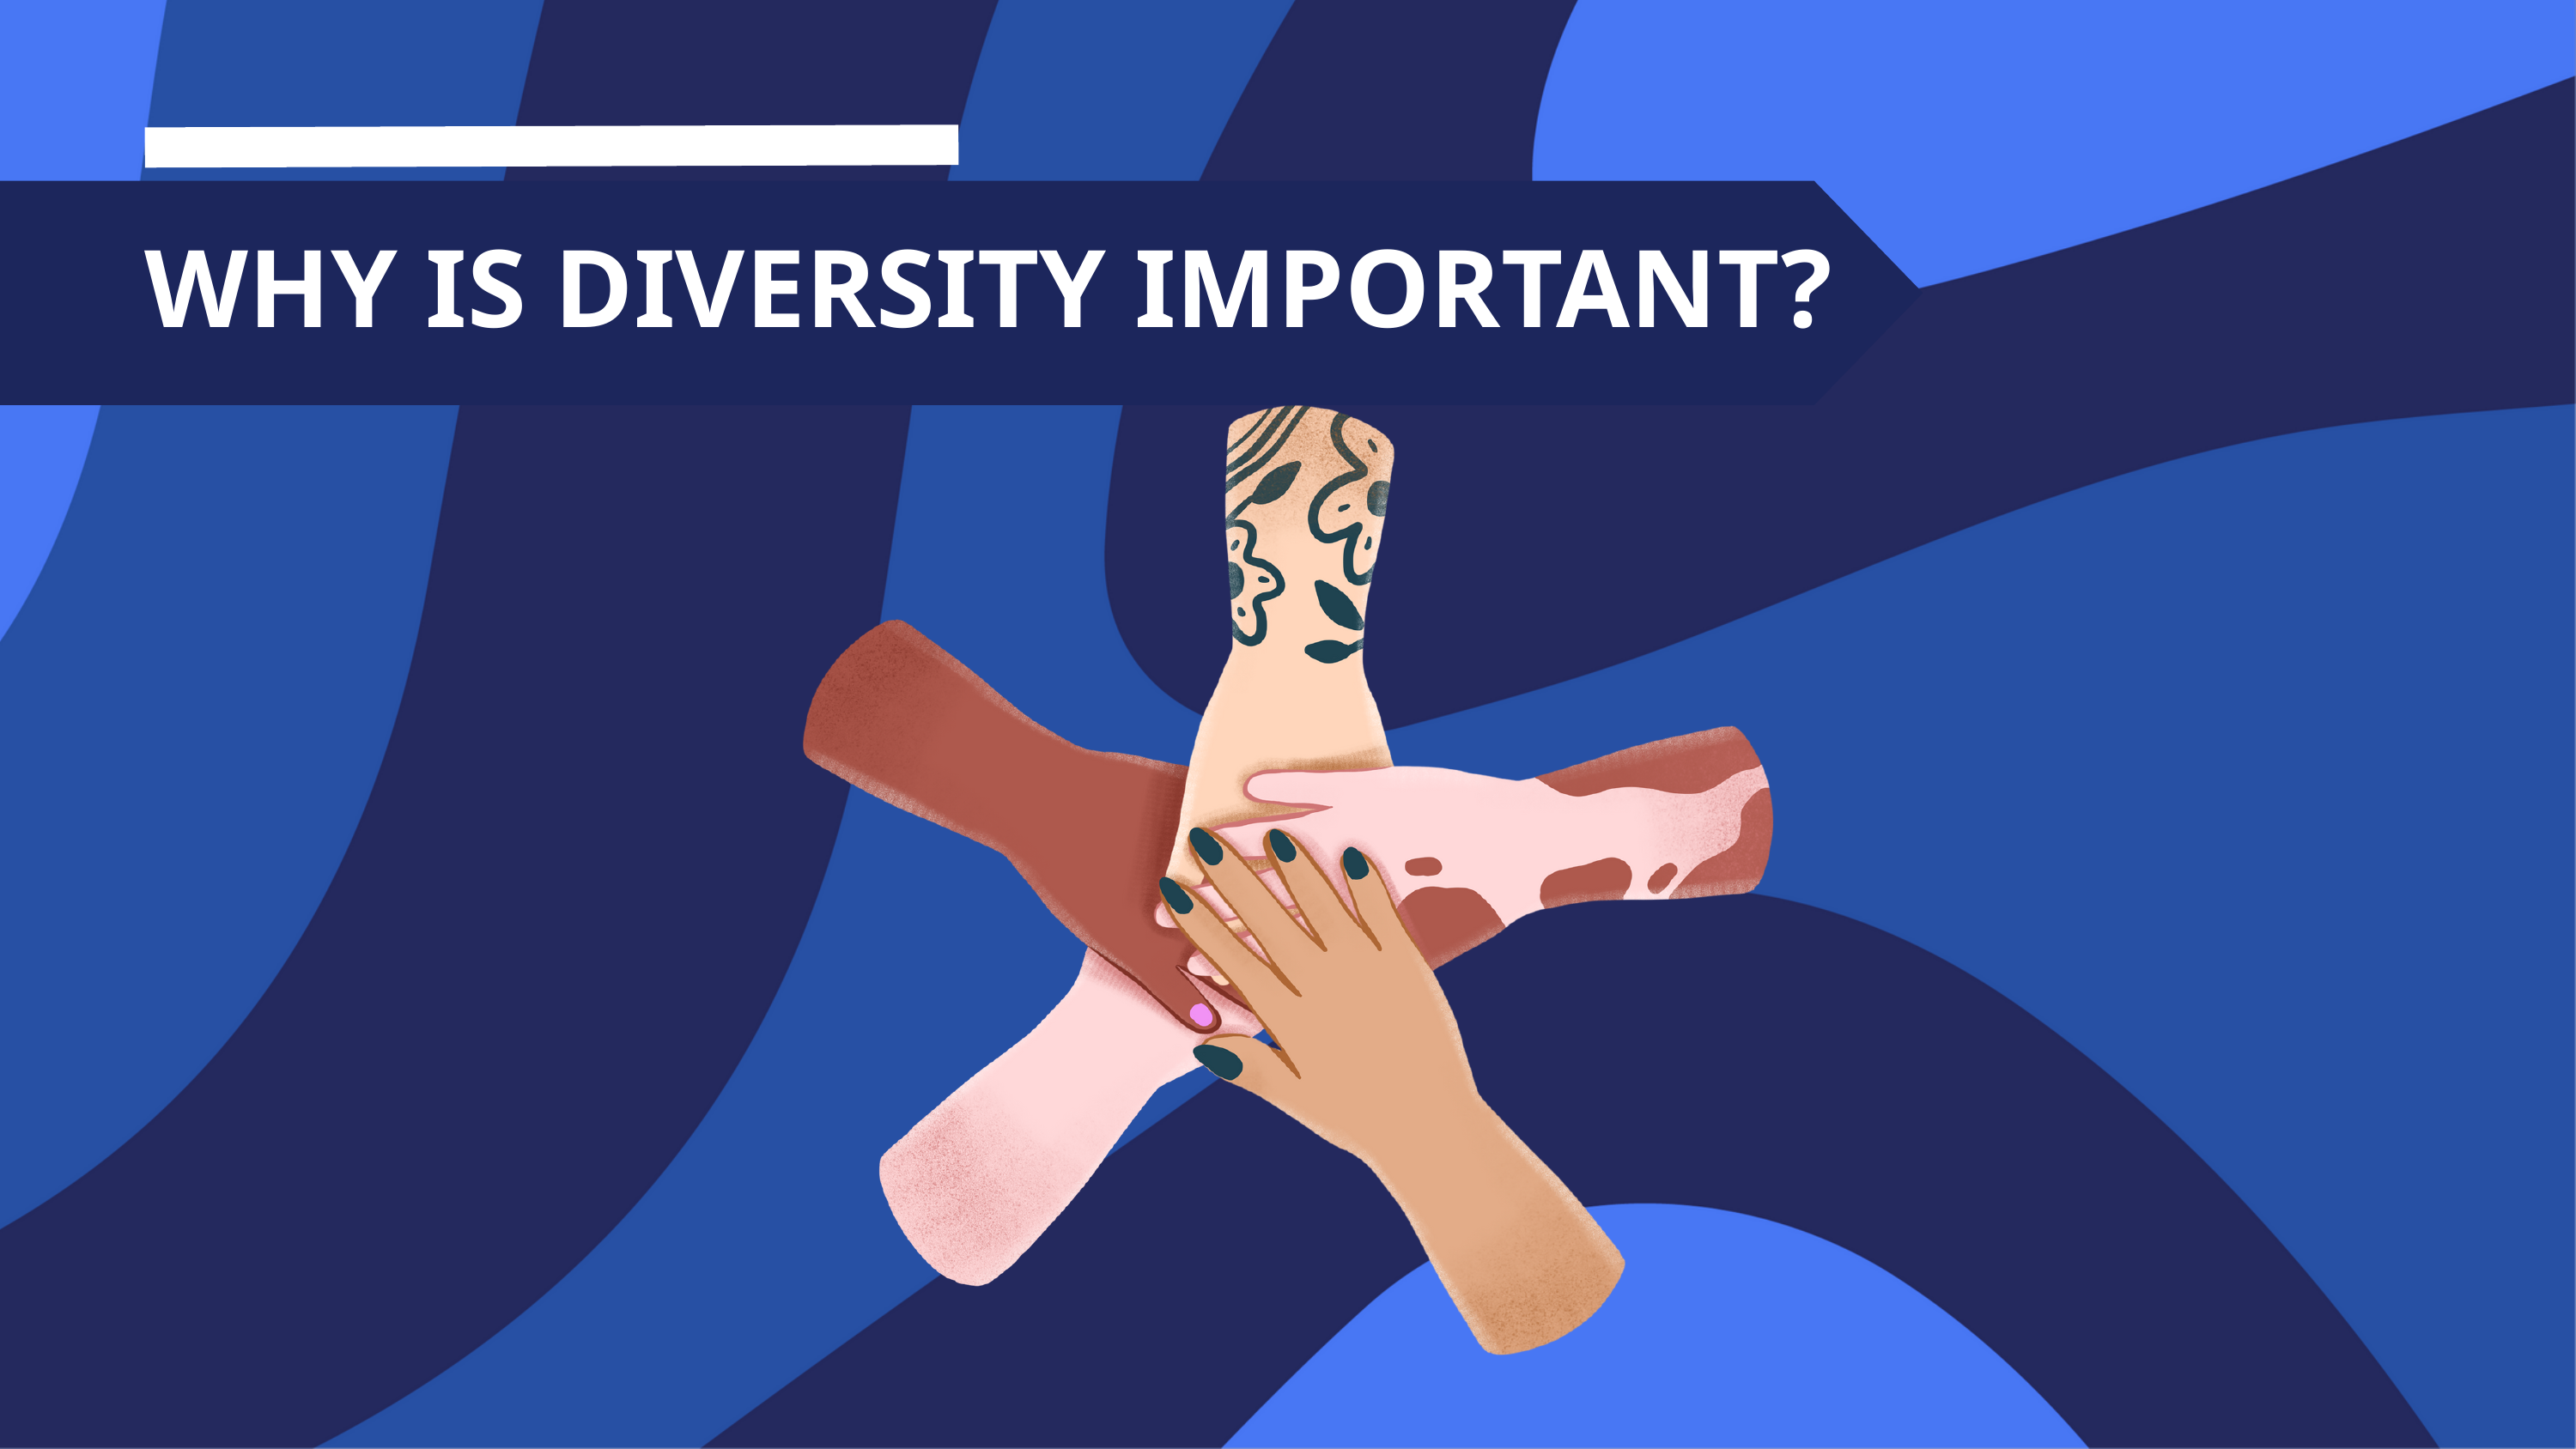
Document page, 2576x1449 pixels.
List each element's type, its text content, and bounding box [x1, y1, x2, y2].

text_box [0, 0, 2576, 1449]
text_box WHY IS DIVERSITY IMPORTANT? [1929, 220, 2432, 350]
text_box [0, 180, 1923, 406]
text_box [802, 415, 1774, 1356]
